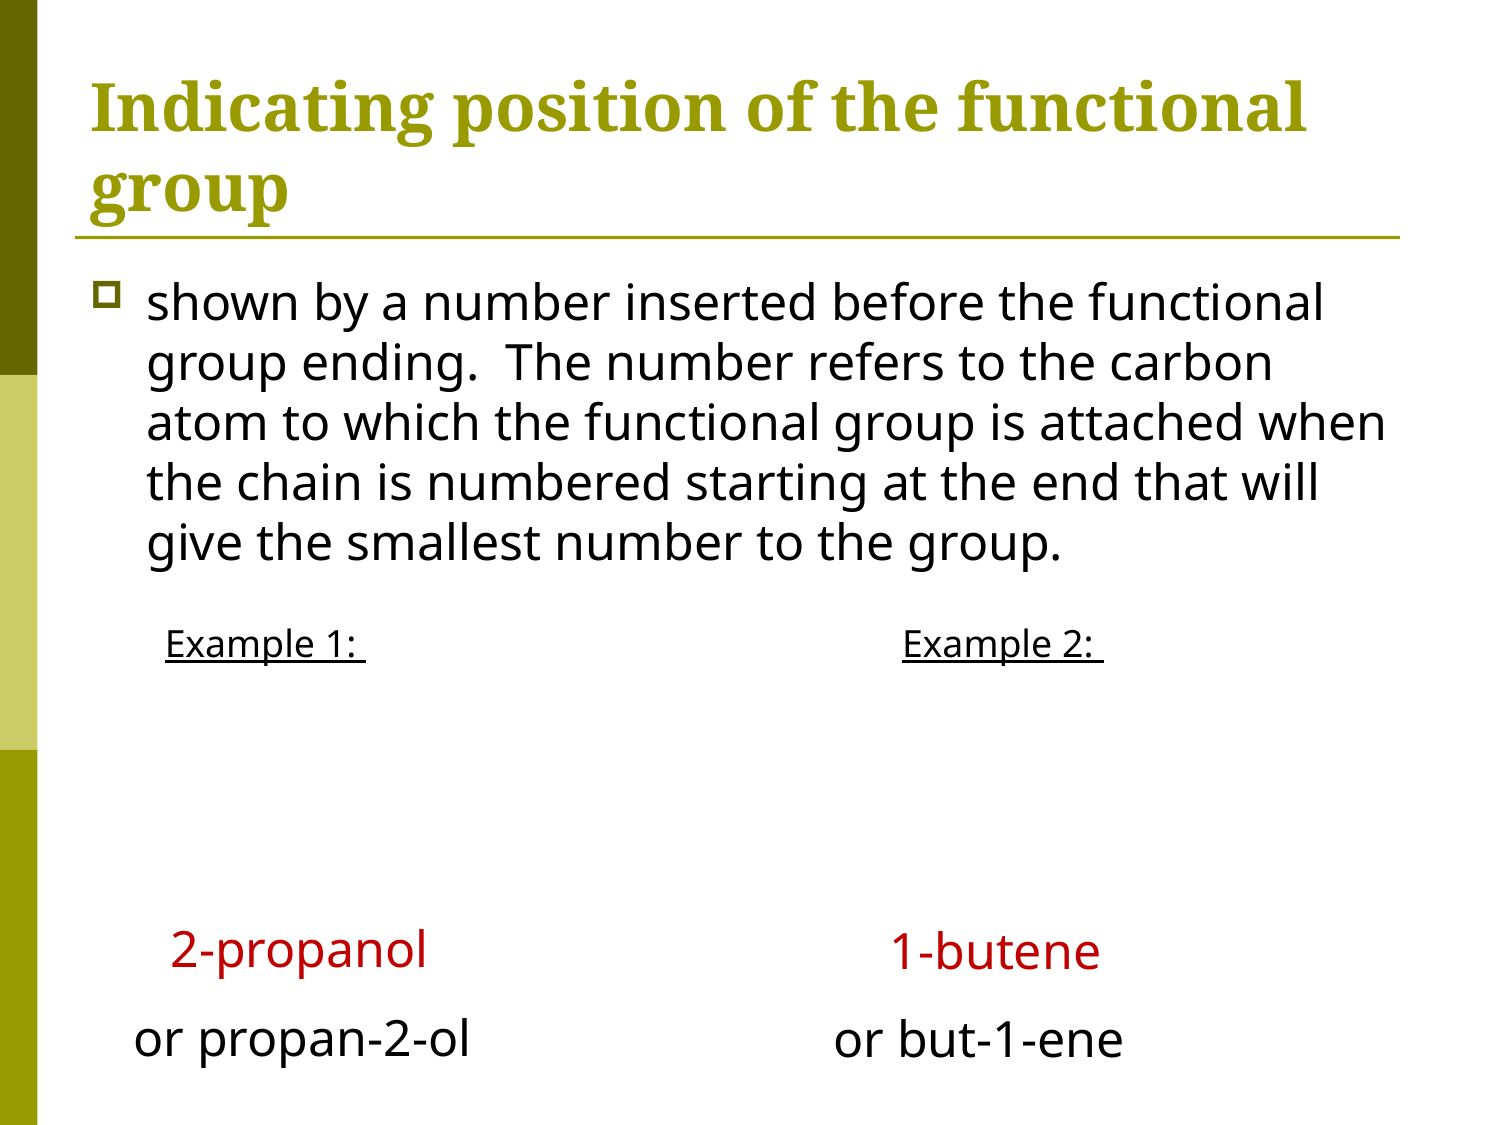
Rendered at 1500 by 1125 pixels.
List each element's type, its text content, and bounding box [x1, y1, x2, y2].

text_box Example 1: [149, 612, 438, 673]
list shown by a number inserted before the functional group ending. The number refers to the carbon atom to which the functional group is attached when the chain is numbered starting at the end that will give the smallest number to the group. [75, 262, 1425, 475]
text_box 2-propanol [155, 909, 563, 985]
text_box or but-1-ene [818, 999, 1225, 1075]
title Indicating position of the functional group [75, 45, 1425, 233]
text_box Example 2: [887, 612, 1175, 673]
text_box or propan-2-ol [118, 999, 525, 1074]
text_box 1-butene [875, 912, 1282, 988]
